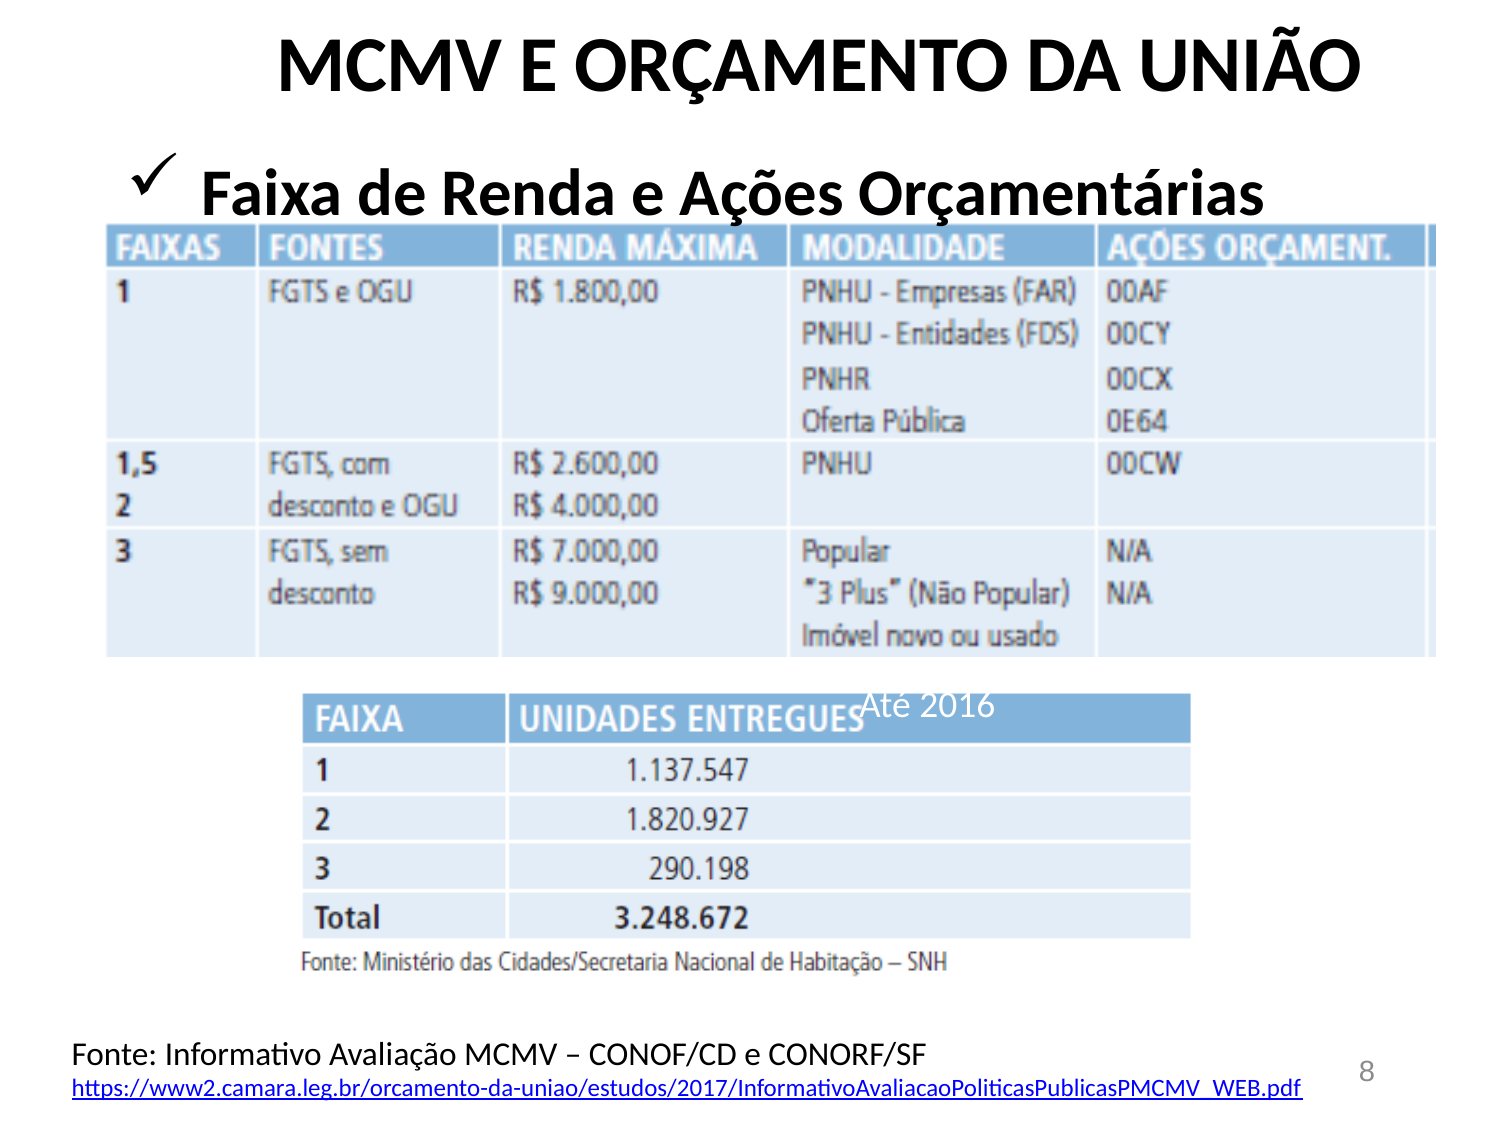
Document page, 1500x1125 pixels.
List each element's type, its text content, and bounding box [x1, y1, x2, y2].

title MCMV E ORÇAMENTO DA UNIÃO [75, 0, 1425, 130]
picture [290, 677, 1210, 988]
picture [98, 219, 1437, 658]
text_box Fonte: Informativo Avaliação MCMV – CONOF/CD e CONORF/SF https://www2.camara.leg.br/orcamento-da-uniao/estudos/2017/InformativoAvaliacaoPoliticasPublicasPMCMV_WEB.pdf [56, 1024, 1424, 1109]
text_box Faixa de Renda e Ações Orçamentárias [110, 100, 1449, 239]
